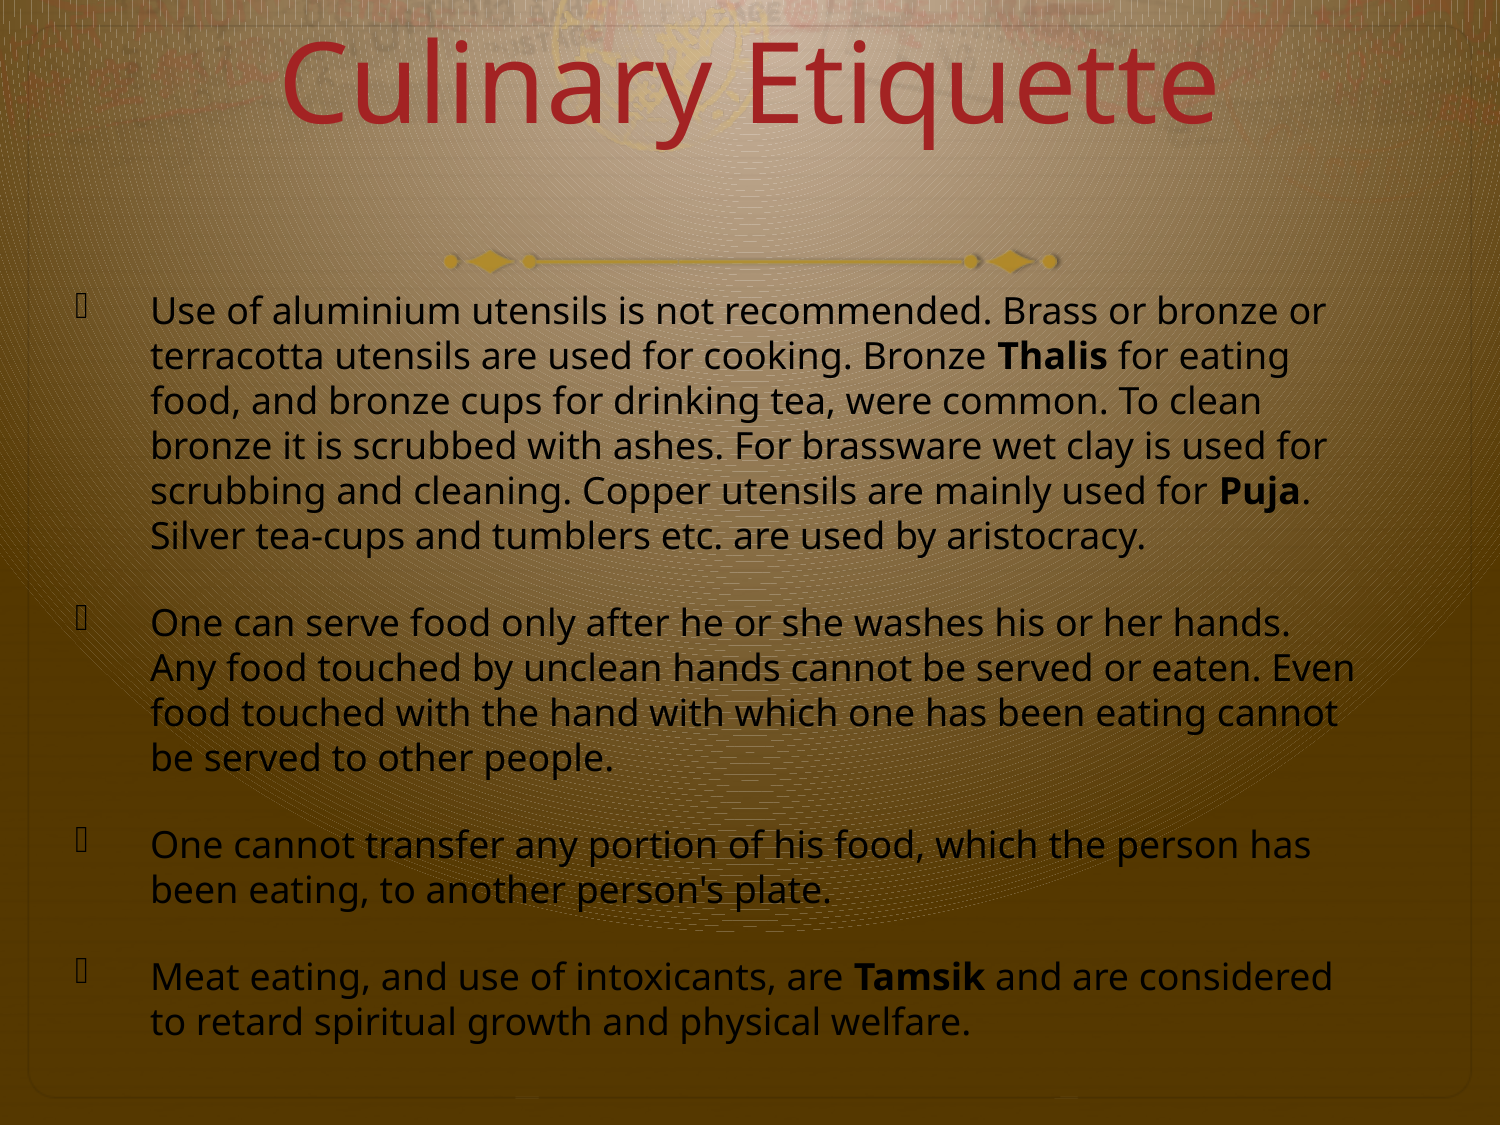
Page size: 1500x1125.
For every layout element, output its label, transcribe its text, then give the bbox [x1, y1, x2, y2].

list Use of aluminium utensils is not recommended. Brass or bronze or terracotta utensils are used for cooking. Bronze Thalis for eating food, and bronze cups for drinking tea, were common. To clean bronze it is scrubbed with ashes. For brassware wet clay is used for scrubbing and cleaning. Copper utensils are mainly used for Puja. Silver tea-cups and tumblers etc. are used by aristocracy. One can serve food only after he or she washes his or her hands. Any food touched by unclean hands cannot be served or eaten. Even food touched with the hand with which one has been eating cannot be served to other people. One cannot transfer any portion of his food, which the person has been eating, to another person's plate. Meat eating, and use of intoxicants, are Tamsik and are considered to retard spiritual growth and physical welfare. [59, 279, 1373, 1049]
title Culinary Etiquette [93, 0, 1407, 173]
picture [0, 0, 1500, 1125]
